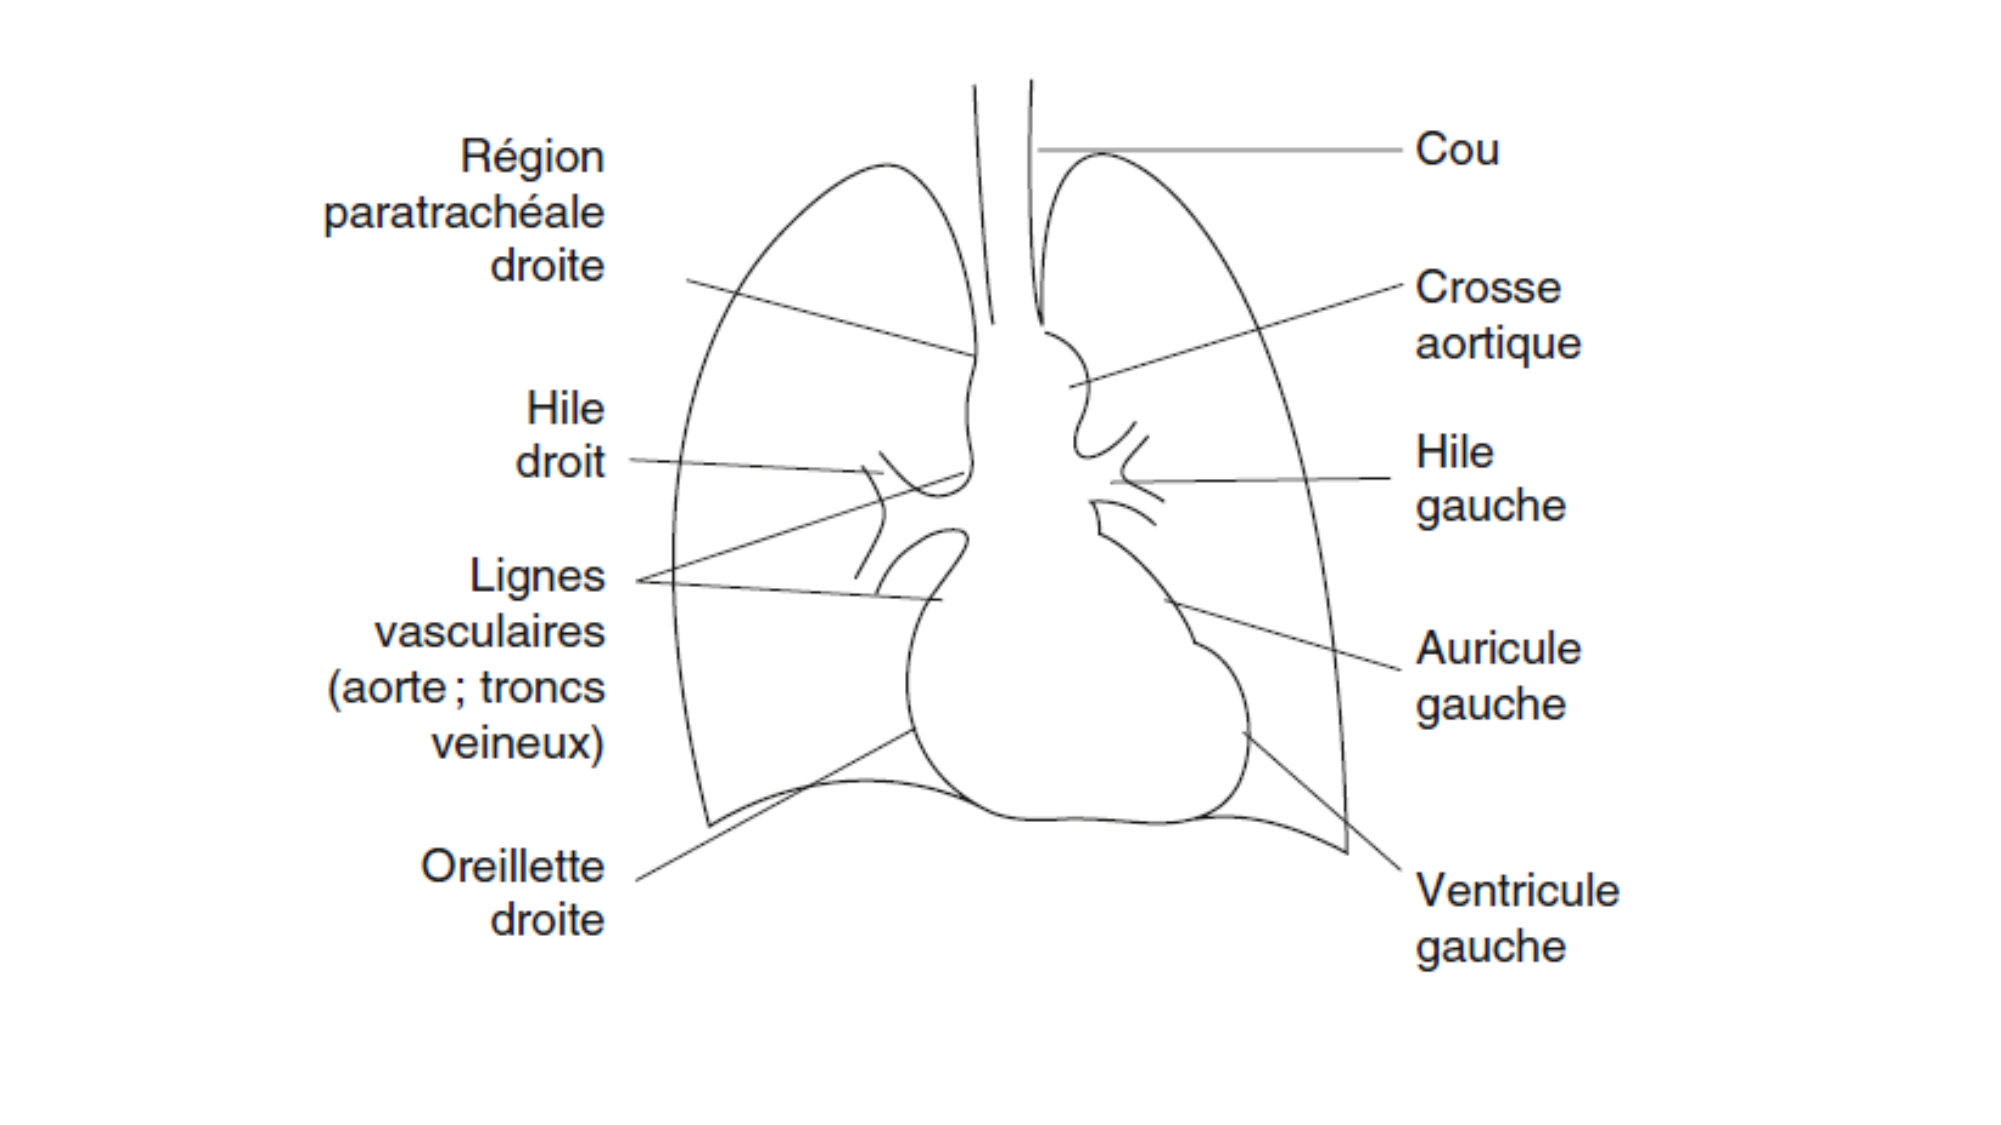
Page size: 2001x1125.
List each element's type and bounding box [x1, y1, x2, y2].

picture [276, 20, 1647, 1089]
